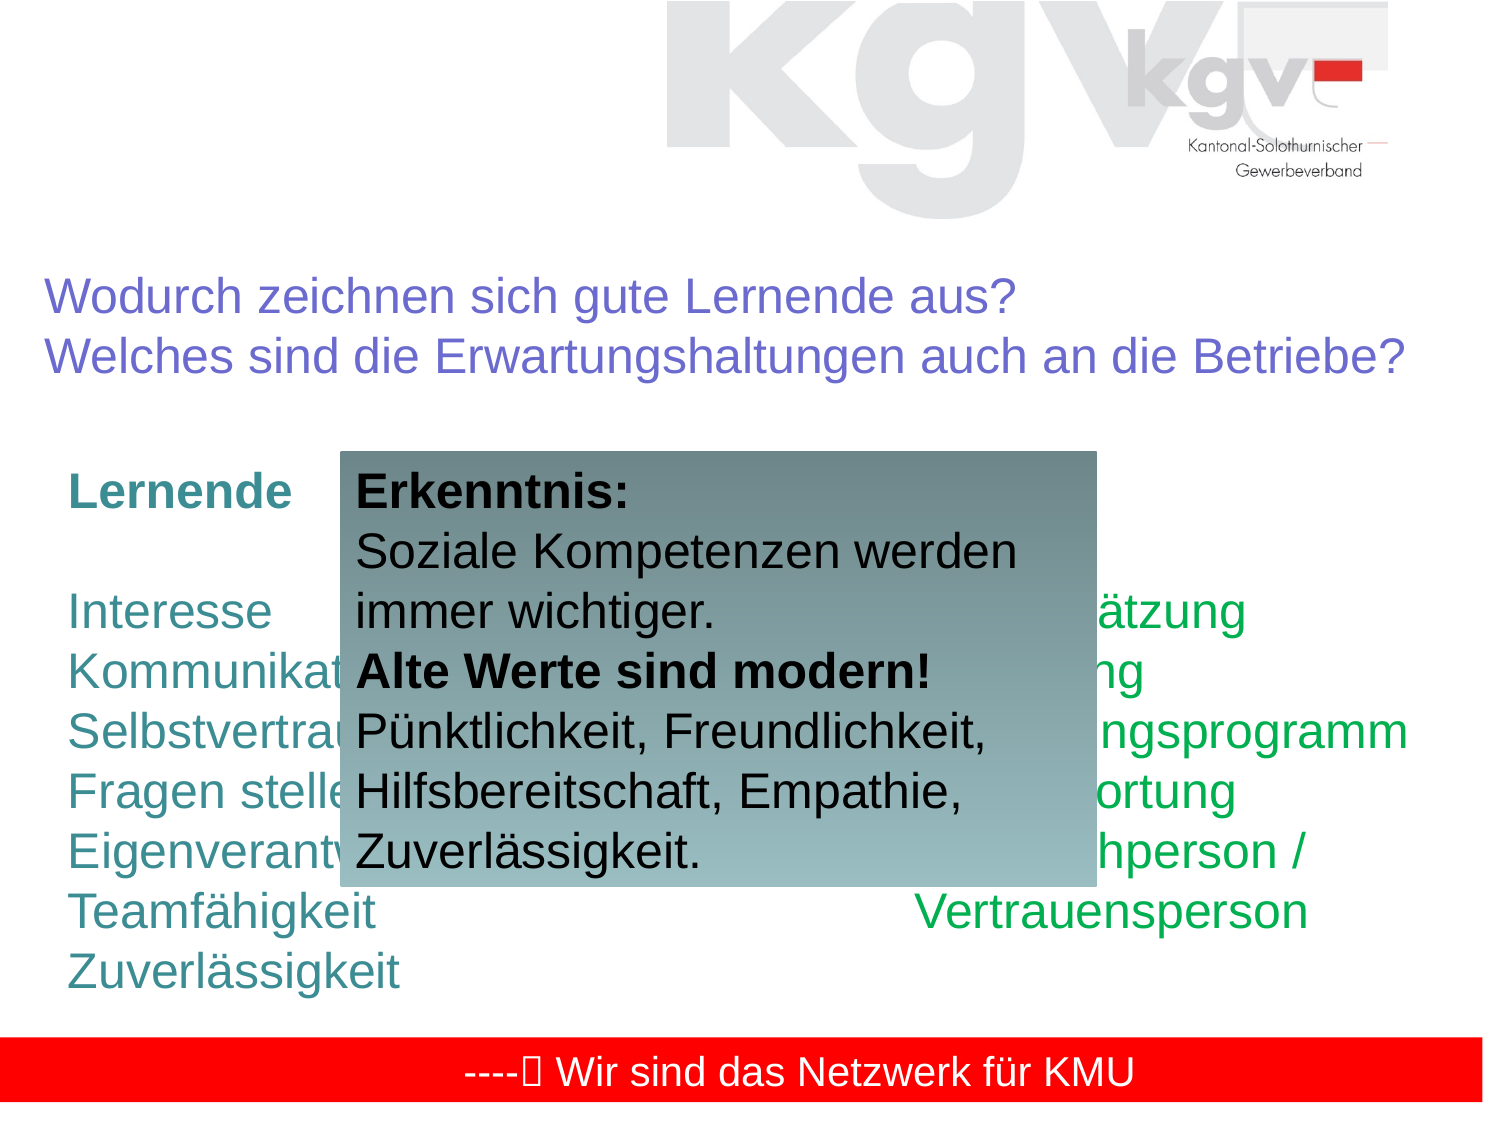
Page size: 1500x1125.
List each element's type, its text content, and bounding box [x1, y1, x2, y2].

text_box Wodurch zeichnen sich gute Lernende aus? Welches sind die Erwartungshaltungen auch an die Betriebe? [29, 196, 1447, 391]
picture [548, 563, 842, 835]
picture [667, 1, 1388, 196]
text_box Lernende Interesse Kommunikation Selbstvertrauen Fragen stellen Eigenverantwortung Teamfähigkeit Zuverlässigkeit [53, 451, 538, 1067]
text_box Betrieb Wertschätzung Betreuung Einführungsprogramm Verantwortung Ansprechperson / Vertrauensperson [900, 451, 1442, 1007]
text_box Erkenntnis: Soziale Kompetenzen werden immer wichtiger. Alte Werte sind modern! Pünktlichkeit, Freundlichkeit, Hilfsbereitschaft, Empathie, Zuverlässigkeit. [340, 451, 1097, 887]
